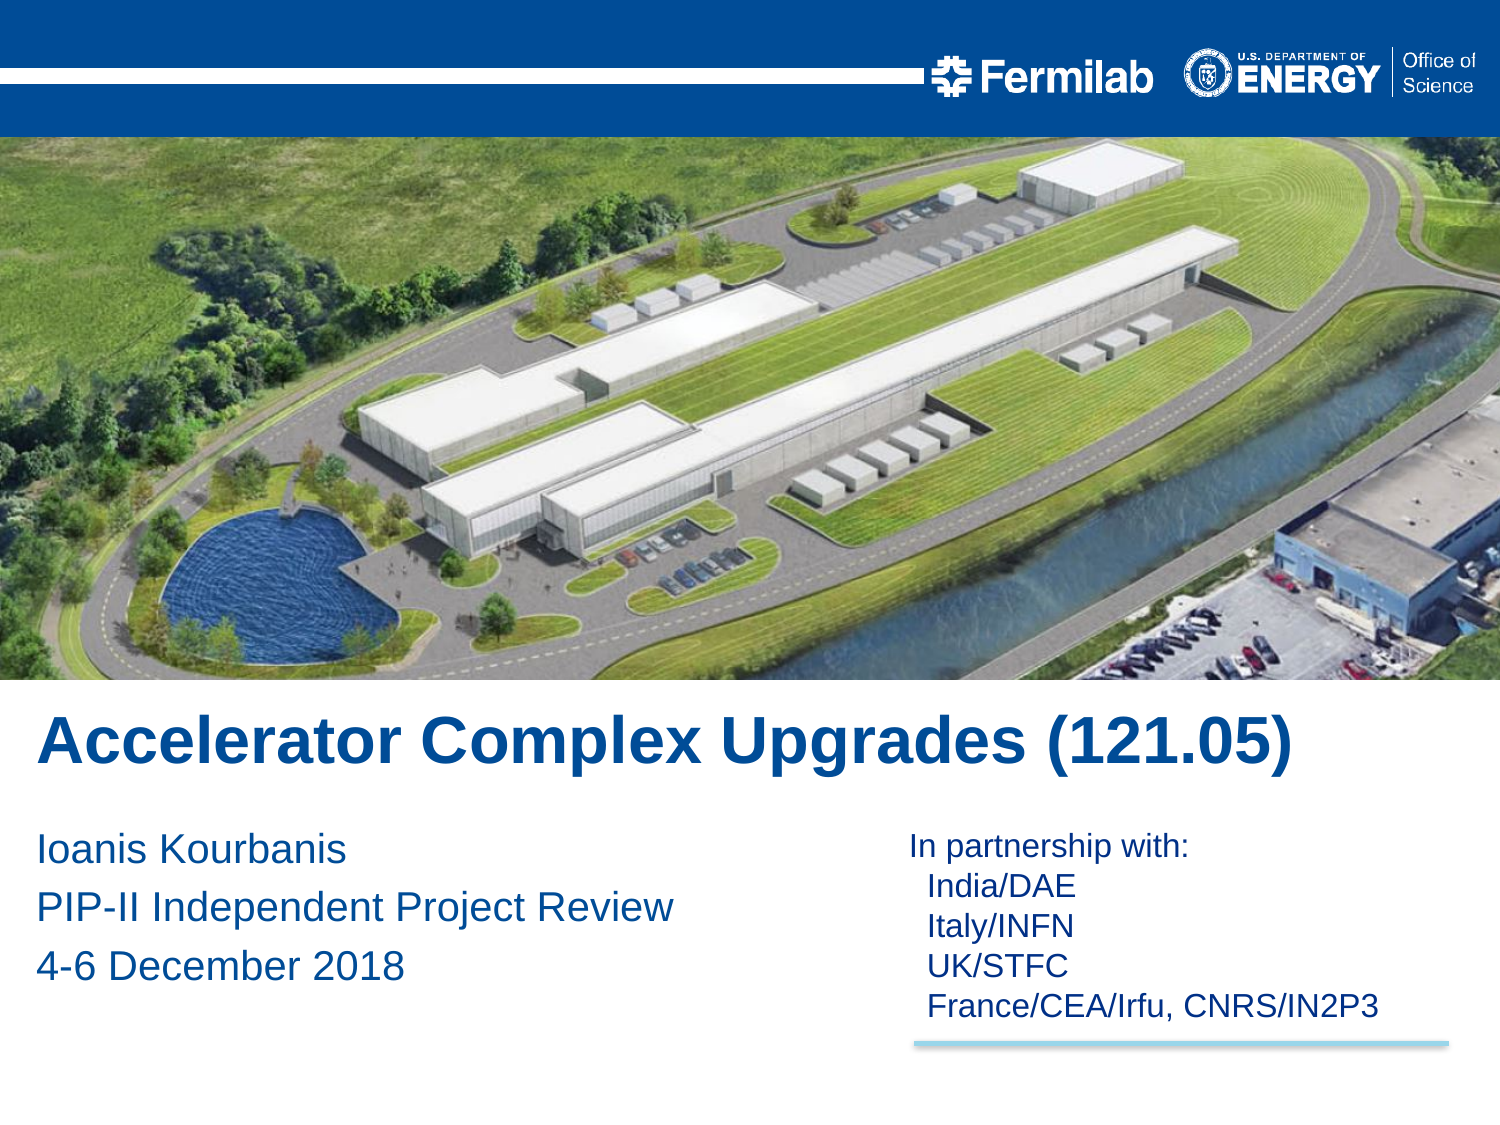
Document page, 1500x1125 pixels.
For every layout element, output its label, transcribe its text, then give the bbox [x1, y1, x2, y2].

list Ioanis Kourbanis PIP-II Independent Project Review 4-6 December 2018 [36, 814, 847, 1066]
list Accelerator Complex Upgrades (121.05) [36, 688, 1458, 821]
picture [0, 137, 1500, 680]
